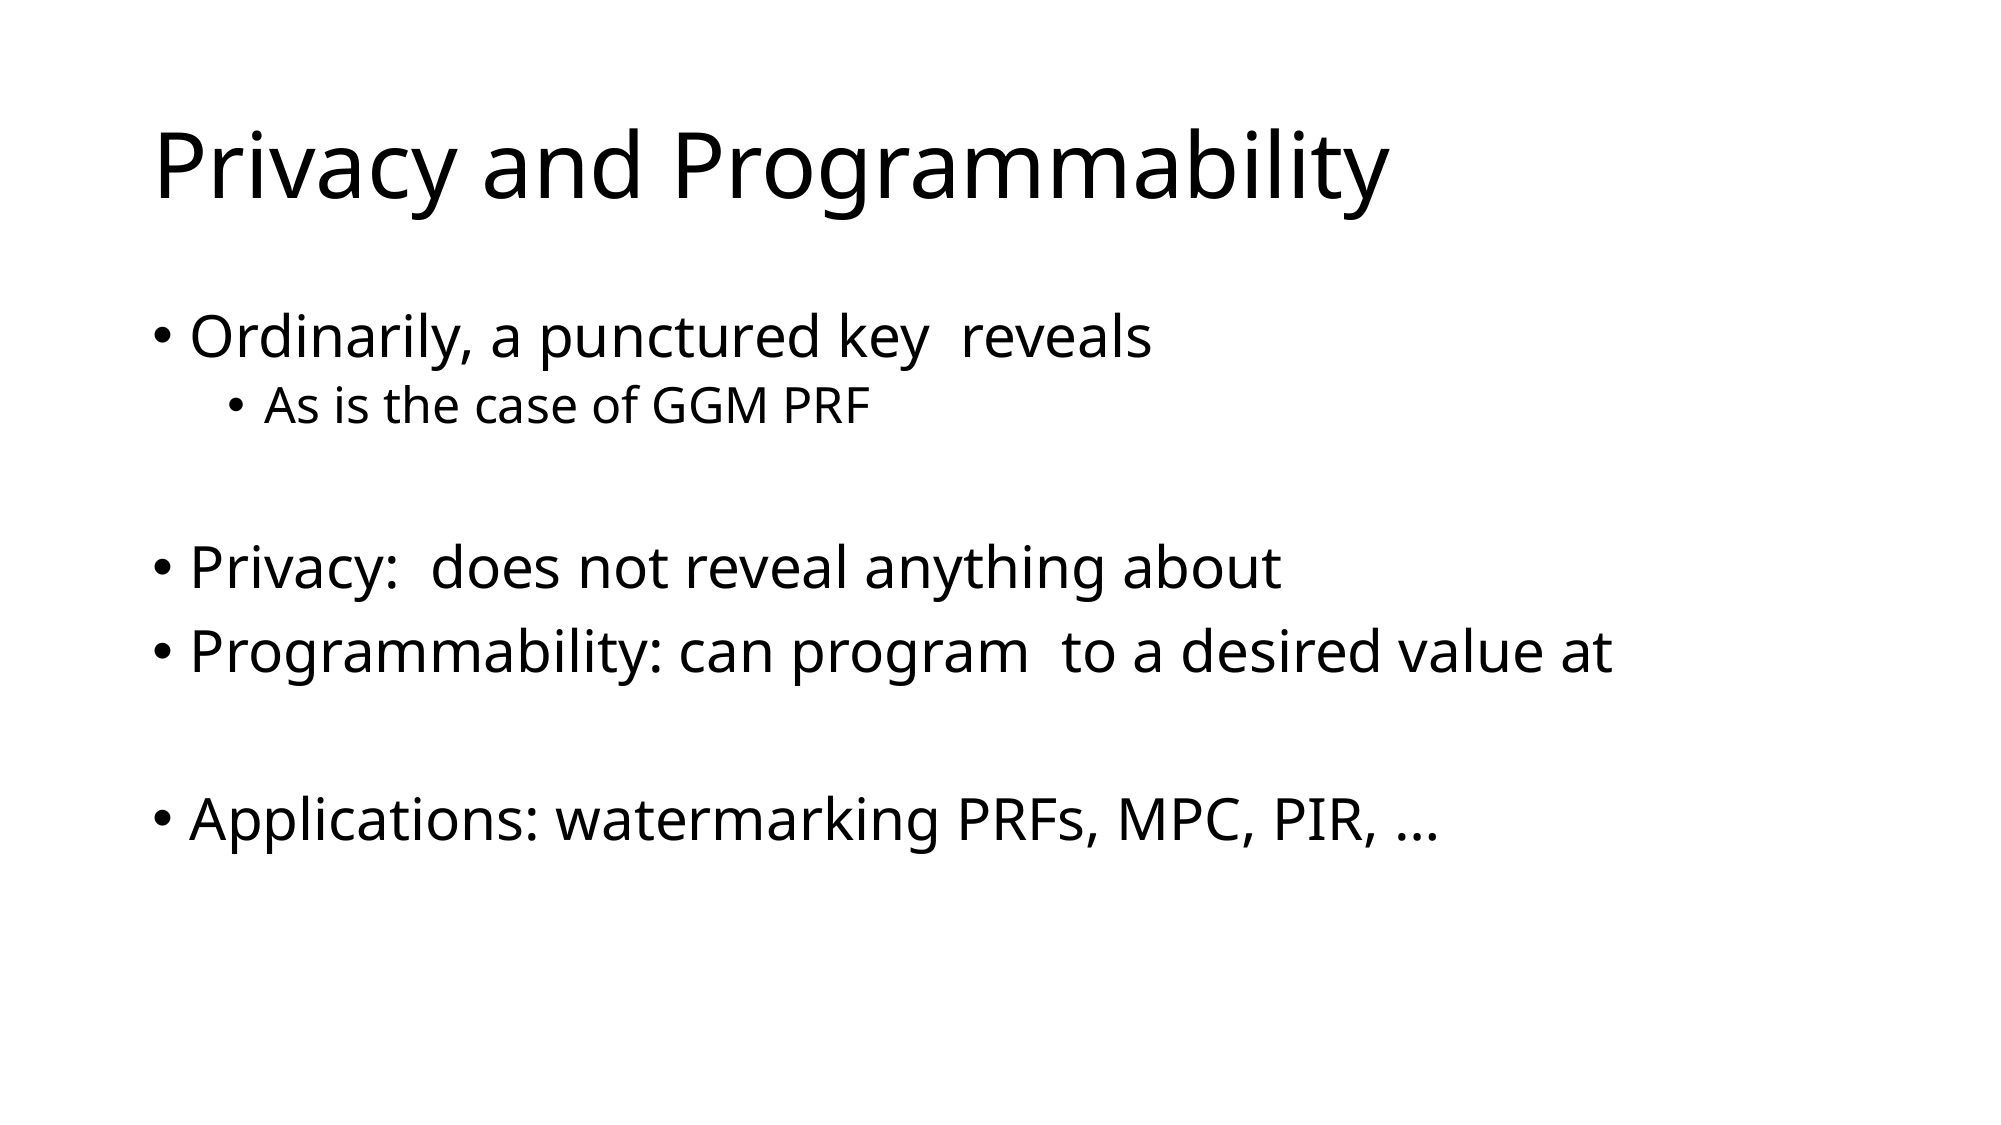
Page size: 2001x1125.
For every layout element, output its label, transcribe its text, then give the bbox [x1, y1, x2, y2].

title Privacy and Programmability [137, 59, 1863, 278]
